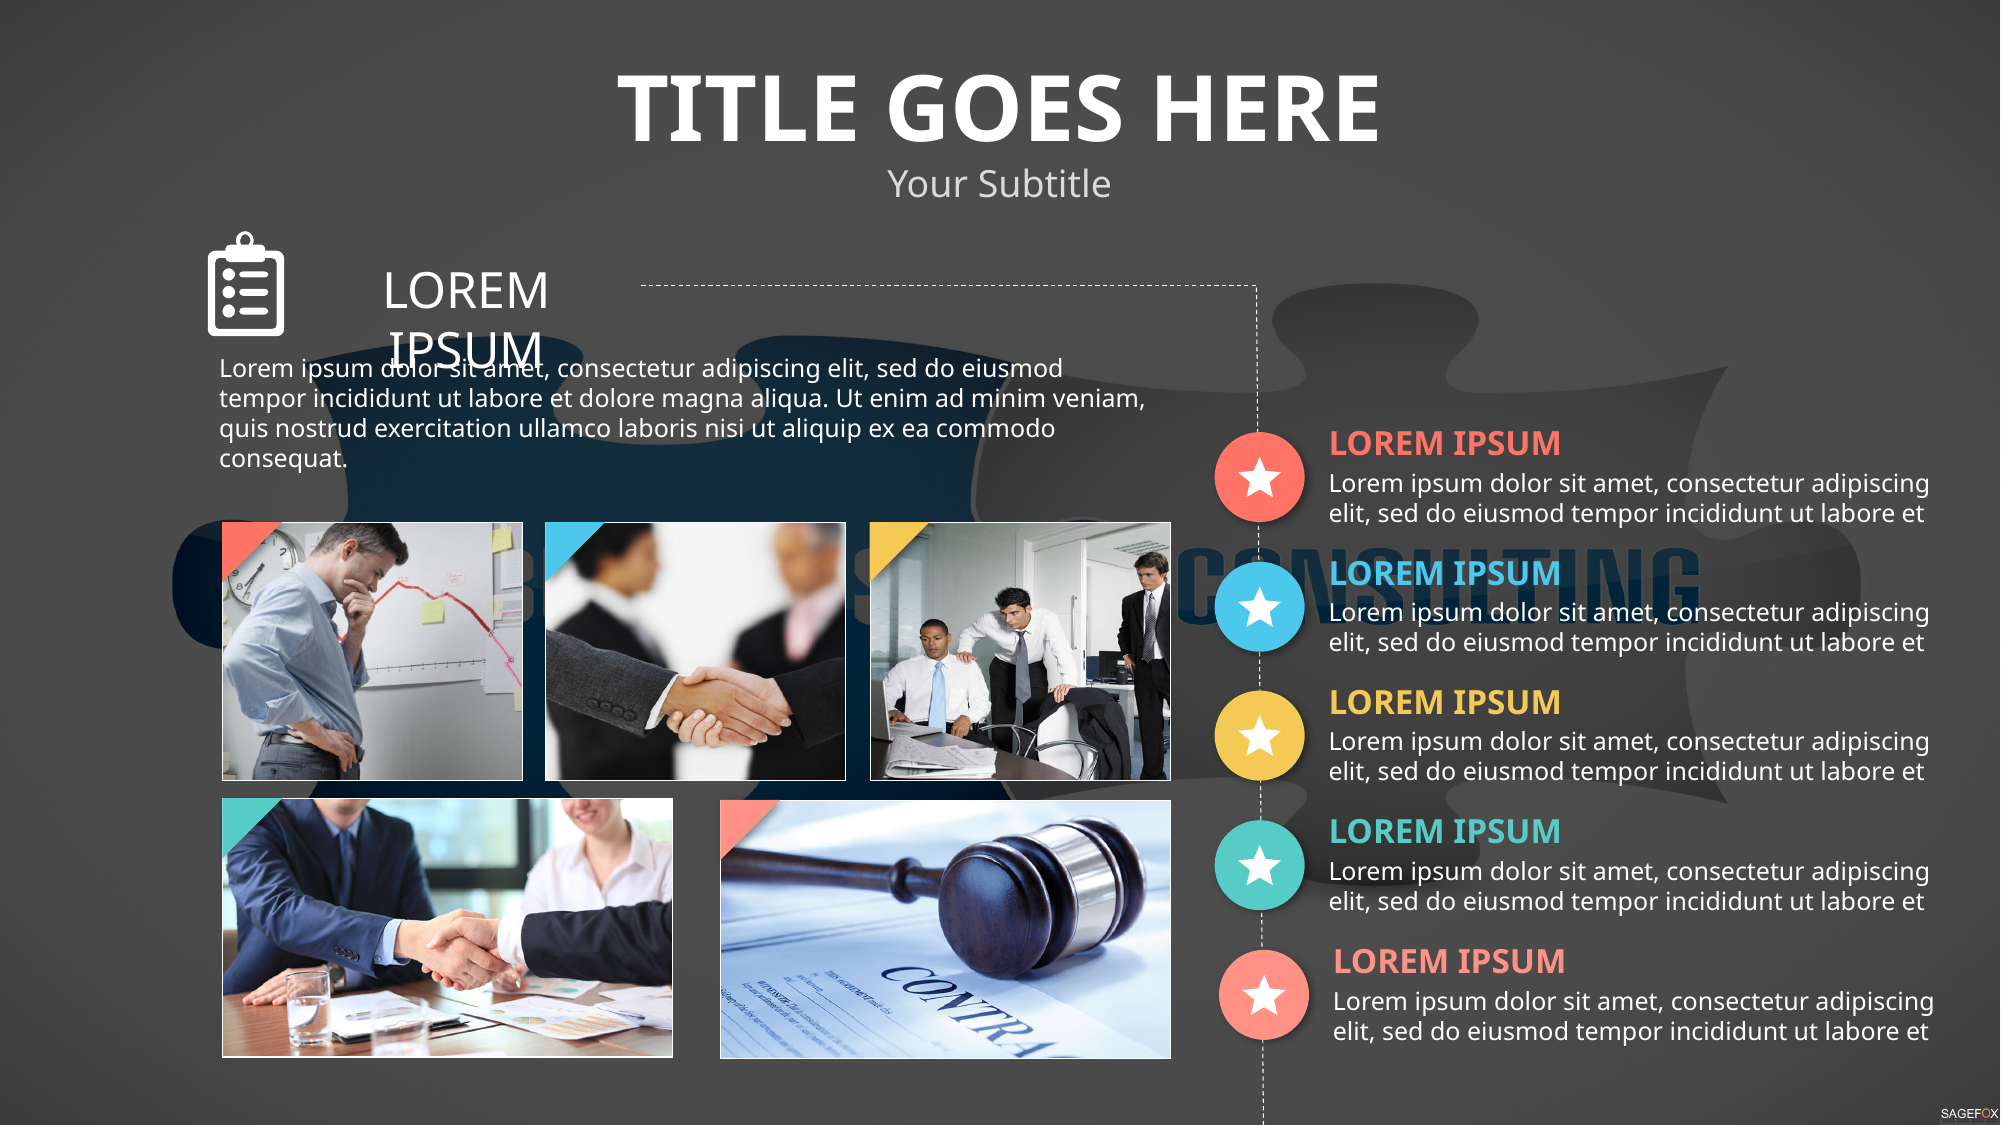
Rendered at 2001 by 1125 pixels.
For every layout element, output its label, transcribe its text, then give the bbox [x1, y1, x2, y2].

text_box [1256, 287, 1264, 432]
text_box TITLE GOES HERE Your Subtitle [548, 42, 1452, 212]
text_box LOREM IPSUM Lorem ipsum dolor sit amet, consectetur adipiscing elit, sed do eiusmod tempor incididunt ut labore et [1318, 546, 1953, 662]
text_box LOREM IPSUM Lorem ipsum dolor sit amet, consectetur adipiscing elit, sed do eiusmod tempor incididunt ut labore et [1318, 417, 1953, 533]
text_box [719, 798, 783, 863]
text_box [1214, 432, 1305, 523]
text_box LOREM IPSUM Lorem ipsum dolor sit amet, consectetur adipiscing elit, sed do eiusmod tempor incididunt ut labore et [1322, 935, 1958, 1050]
text_box LOREM IPSUM Lorem ipsum dolor sit amet, consectetur adipiscing elit, sed do eiusmod tempor incididunt ut labore et [1318, 675, 1953, 791]
text_box [719, 799, 1171, 1060]
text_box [1218, 949, 1309, 1040]
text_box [1214, 561, 1305, 652]
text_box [1256, 1040, 1264, 1125]
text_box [1256, 781, 1264, 820]
text_box [221, 798, 673, 1058]
text_box [221, 521, 523, 782]
text_box [868, 521, 933, 585]
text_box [1256, 523, 1264, 561]
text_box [1256, 911, 1264, 949]
picture [0, 0, 2001, 1125]
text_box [1214, 690, 1305, 781]
text_box Lorem ipsum dolor sit amet, consectetur adipiscing elit, sed do eiusmod tempor incididunt ut labore et dolore magna aliqua. Ut enim ad minim veniam, quis nostrud exercitation ullamco laboris nisi ut aliquip ex ea commodo consequat. [204, 344, 1168, 480]
text_box [545, 521, 847, 782]
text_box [207, 231, 285, 337]
text_box [544, 521, 608, 585]
text_box [221, 521, 285, 585]
text_box LOREM IPSUM [292, 250, 642, 344]
text_box [221, 797, 285, 861]
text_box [1214, 820, 1305, 911]
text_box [1256, 652, 1264, 690]
text_box LOREM IPSUM Lorem ipsum dolor sit amet, consectetur adipiscing elit, sed do eiusmod tempor incididunt ut labore et [1318, 805, 1953, 921]
text_box [869, 521, 1171, 782]
